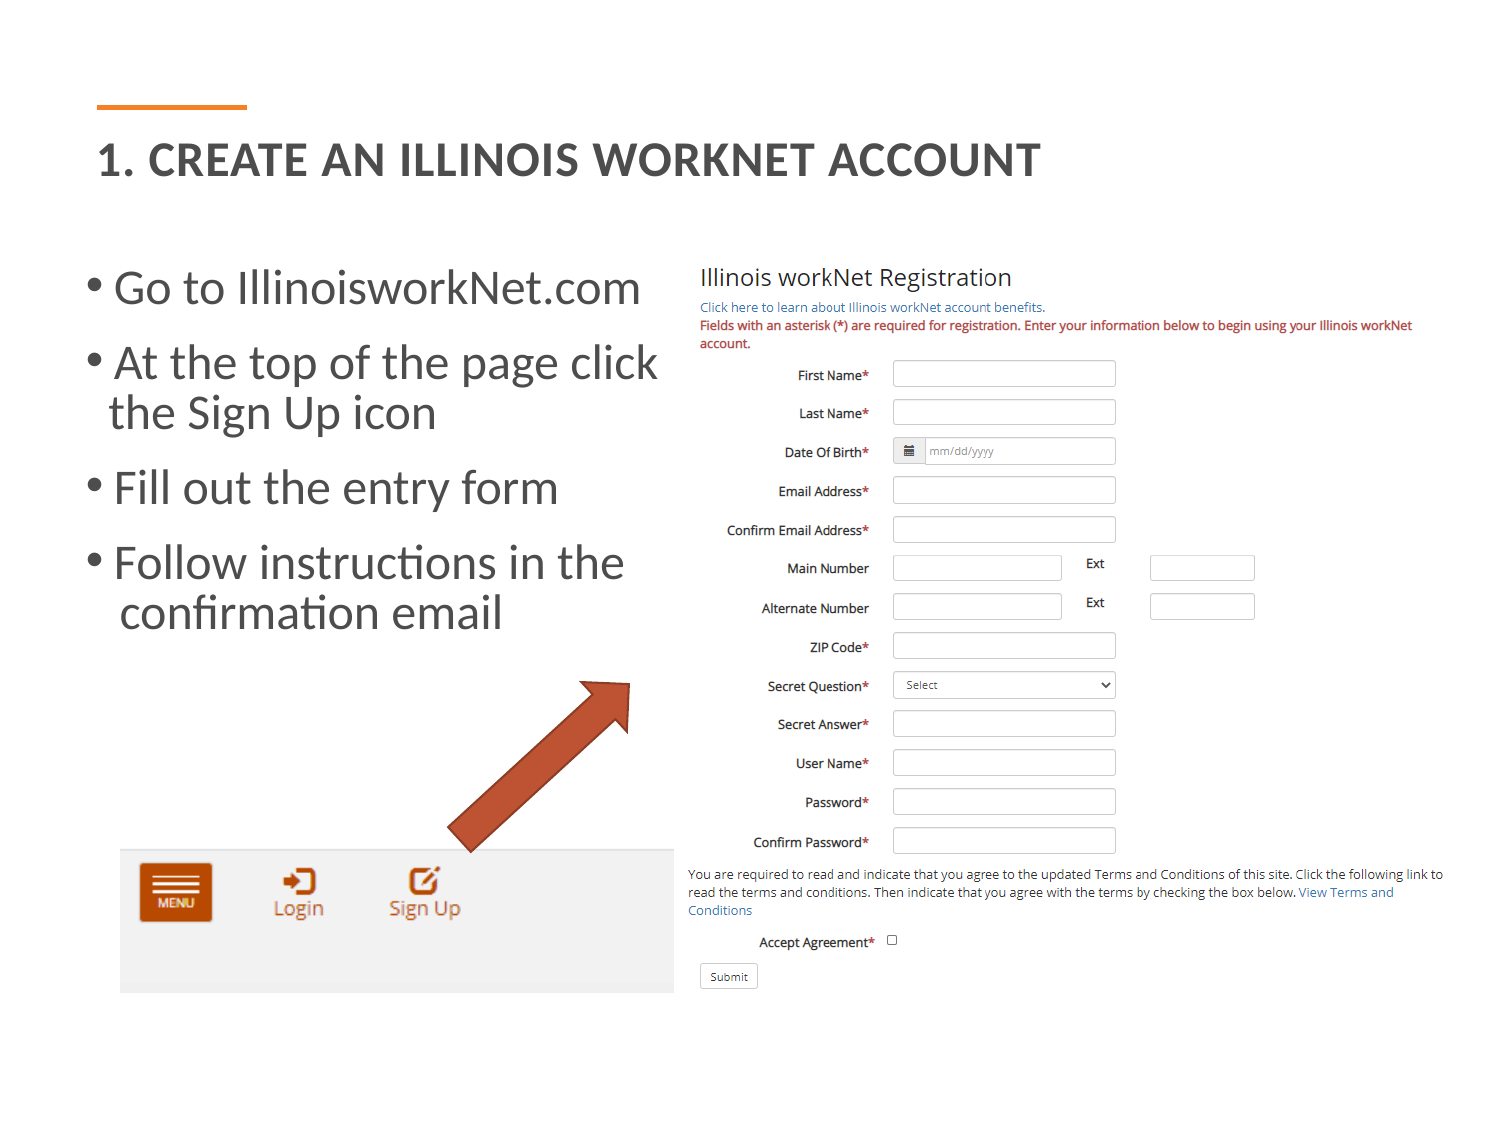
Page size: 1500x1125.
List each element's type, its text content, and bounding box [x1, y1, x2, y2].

list 1. Create an Illinois workNet account [95, 125, 1401, 210]
text_box [446, 680, 630, 843]
picture [120, 257, 1452, 1004]
list Go to IllinoisworkNet.com At the top of the page click the Sign Up icon Fill out the entry form Follow instructions in the confirmation email [85, 264, 664, 804]
